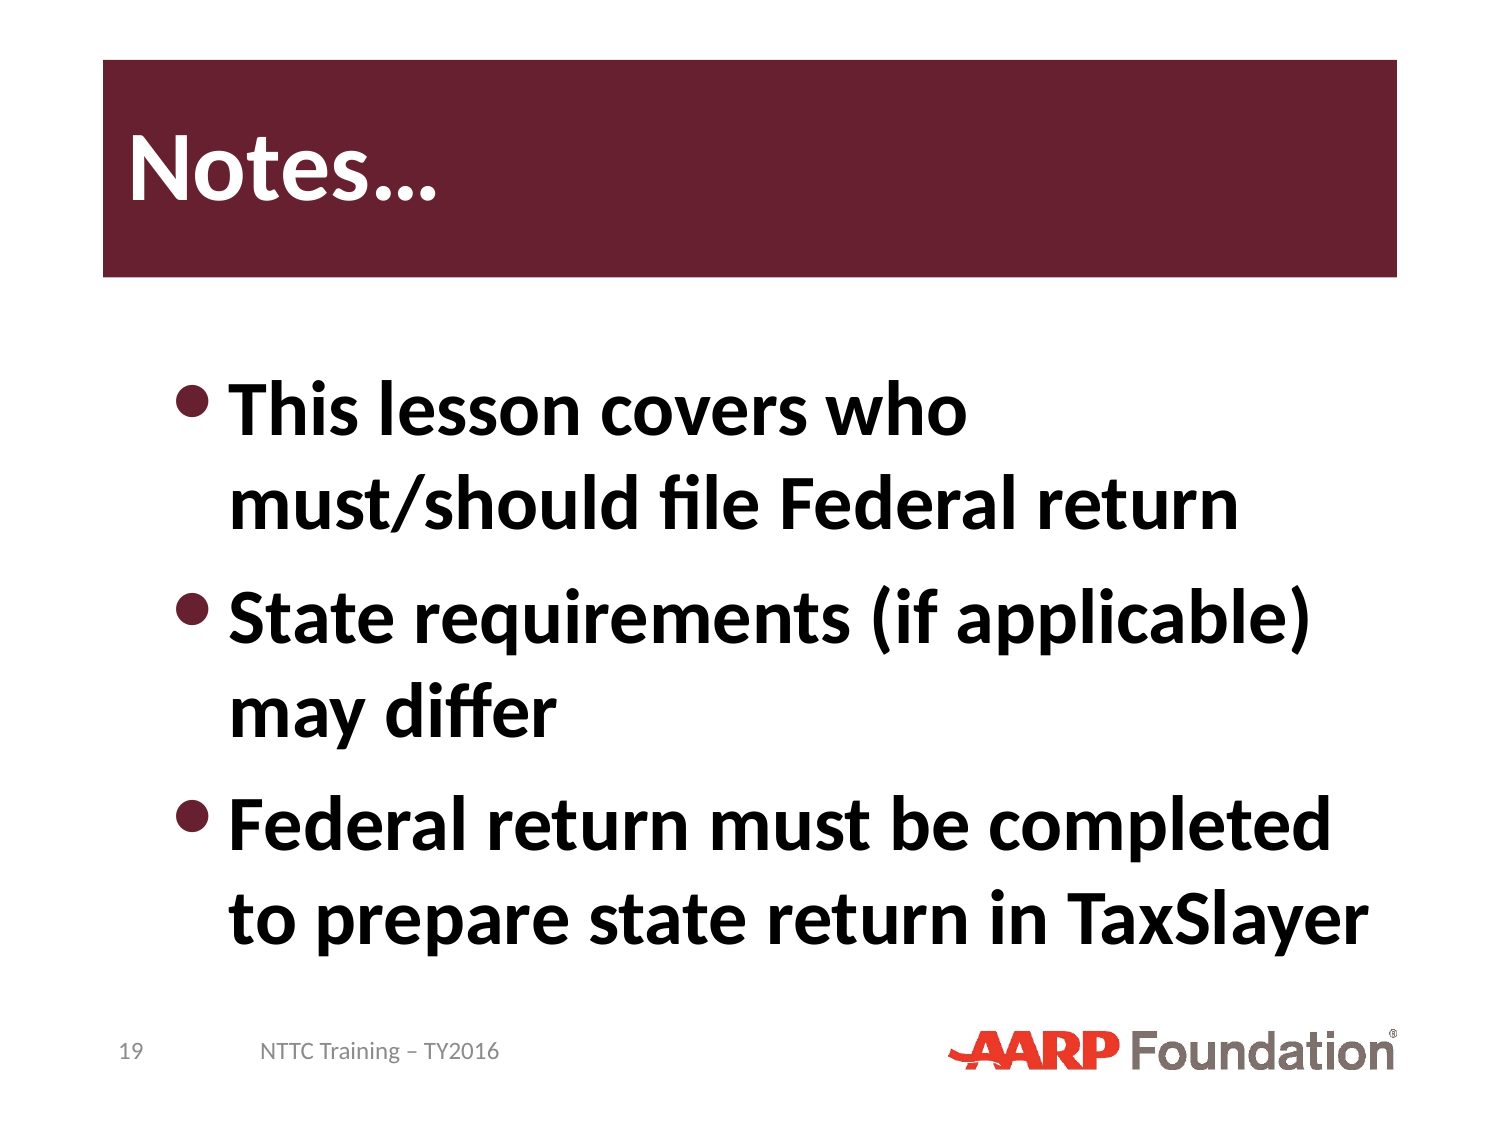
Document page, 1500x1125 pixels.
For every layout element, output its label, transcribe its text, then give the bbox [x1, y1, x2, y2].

title Notes… [103, 59, 1397, 278]
picture [948, 1029, 1397, 1070]
slide_number 19 [103, 1019, 208, 1080]
list This lesson covers who must/should file Federal return State requirements (if applicable) may differ Federal return must be completed to prepare state return in TaxSlayer [156, 350, 1394, 988]
footer NTTC Training – TY2016 [245, 1019, 812, 1080]
